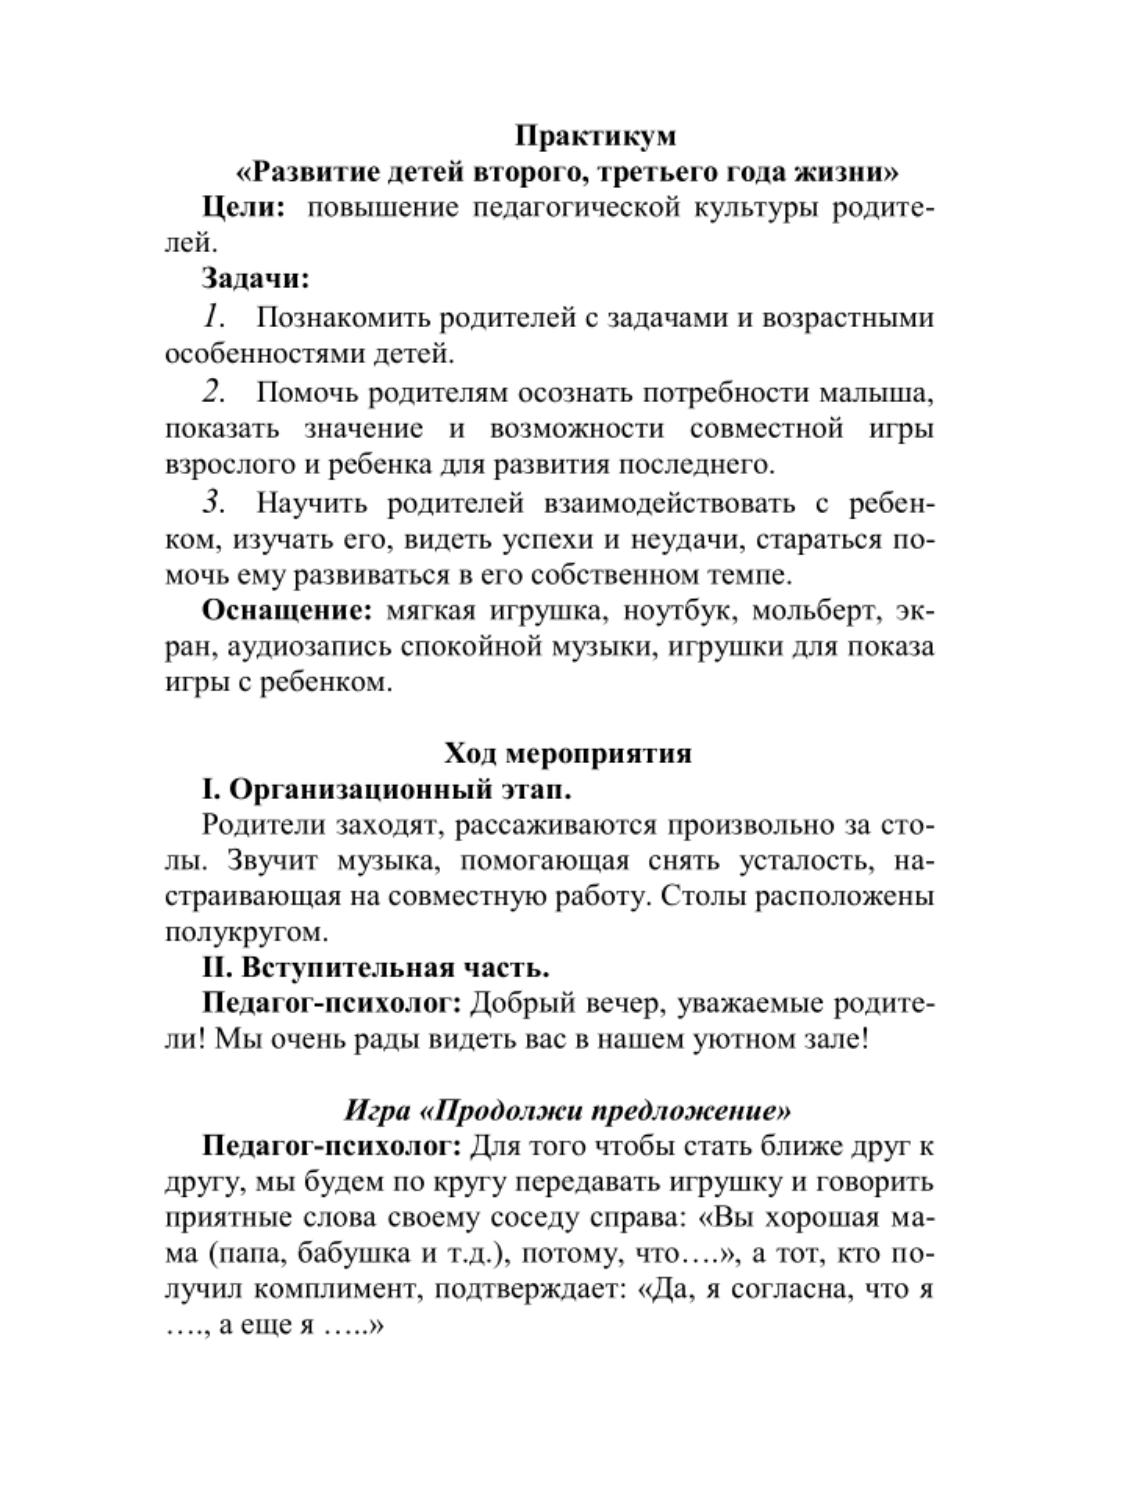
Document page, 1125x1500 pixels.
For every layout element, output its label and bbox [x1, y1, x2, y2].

picture [123, 41, 1000, 1361]
